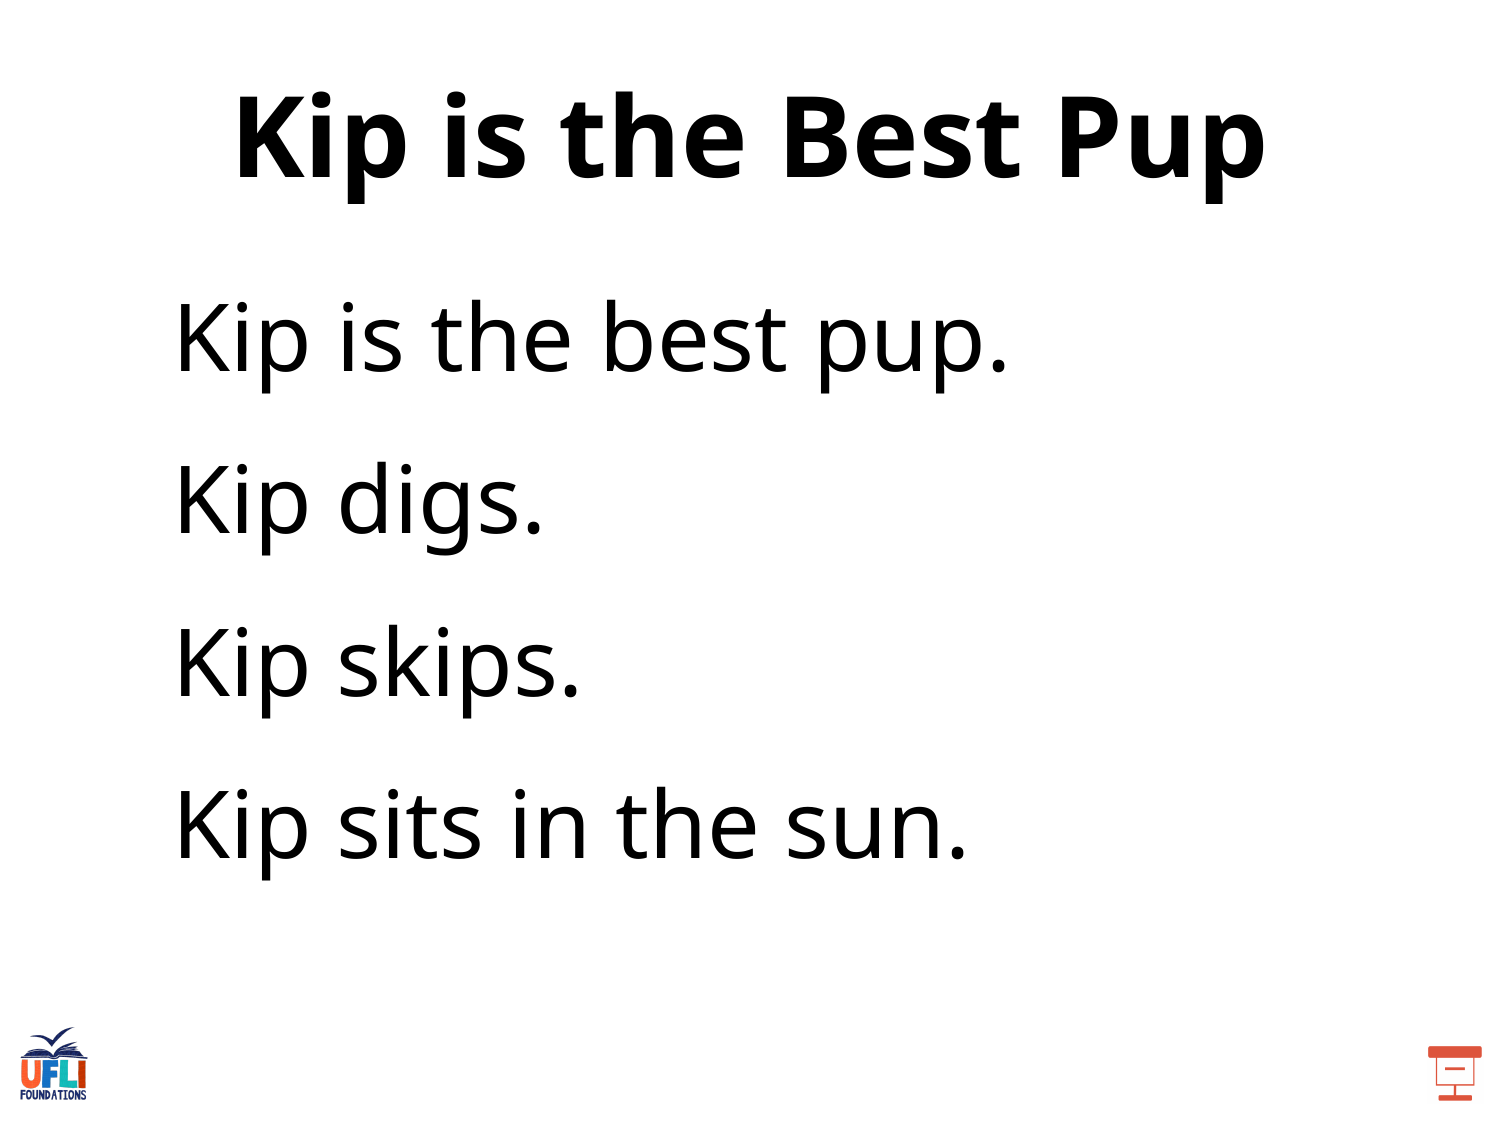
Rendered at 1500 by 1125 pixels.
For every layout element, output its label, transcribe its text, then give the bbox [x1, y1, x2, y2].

picture [1427, 1043, 1484, 1104]
text_box Kip is the Best Pup [0, 59, 1500, 213]
picture [16, 1027, 90, 1103]
text_box Kip is the best pup. Kip digs. Kip skips. Kip sits in the sun. [157, 269, 1428, 863]
